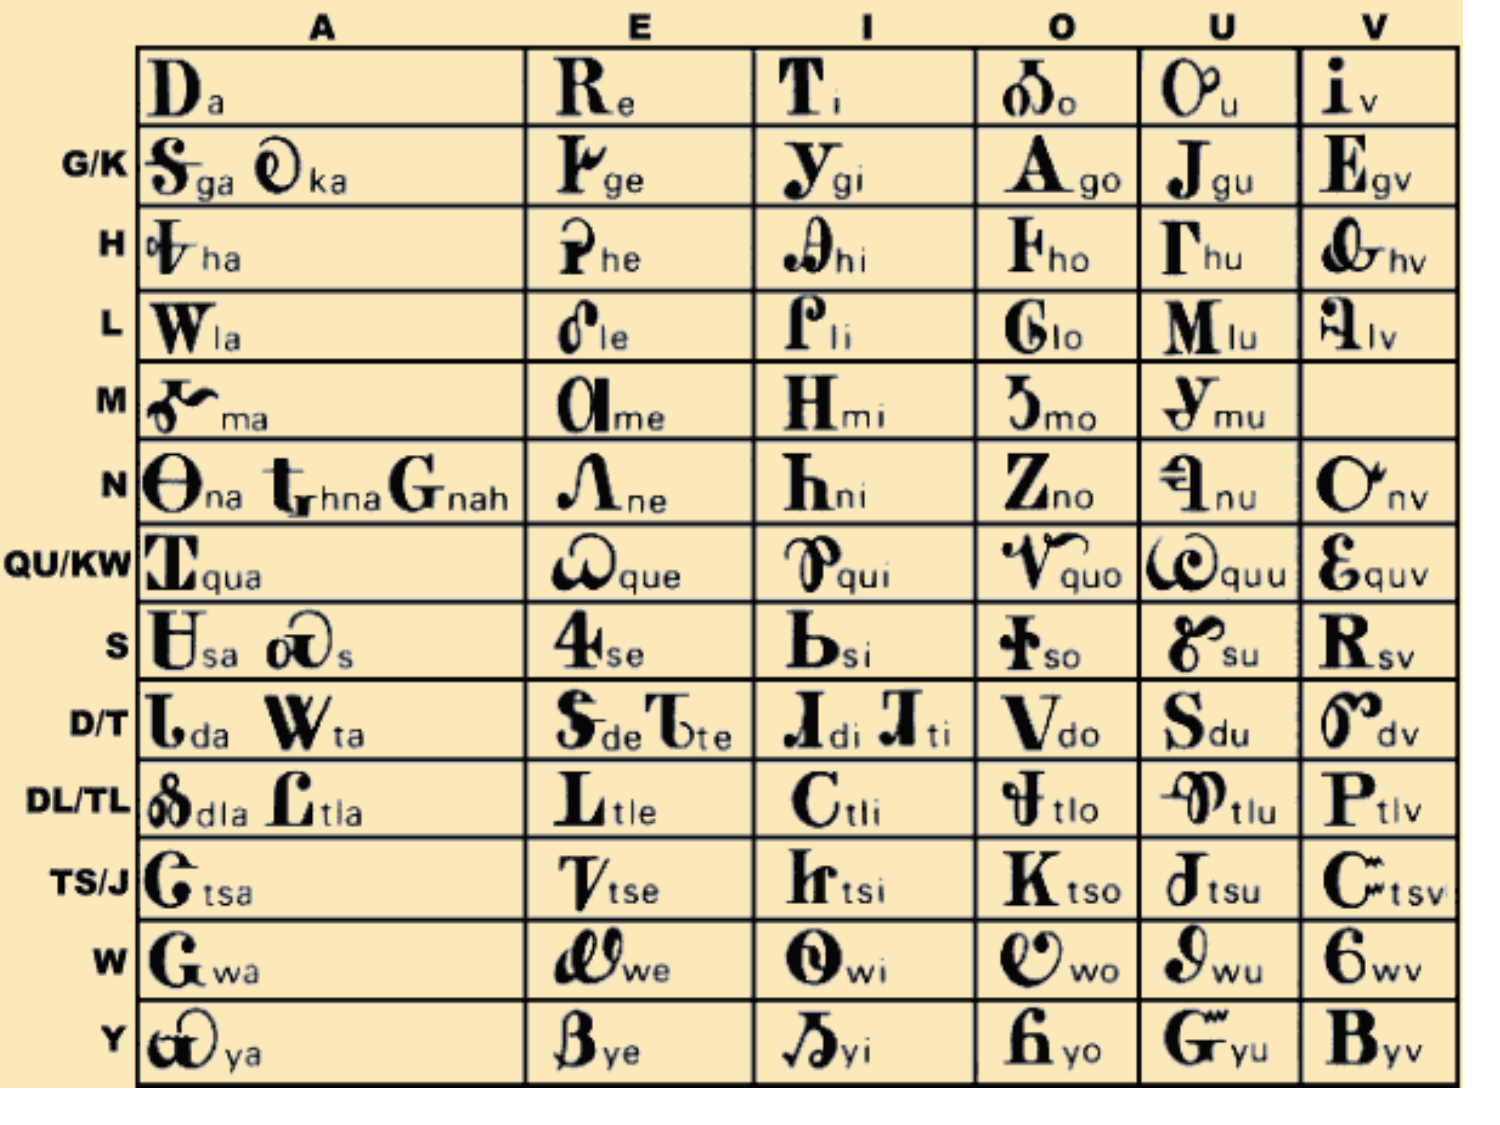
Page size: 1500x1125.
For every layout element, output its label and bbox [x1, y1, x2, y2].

list [0, 0, 1463, 1088]
